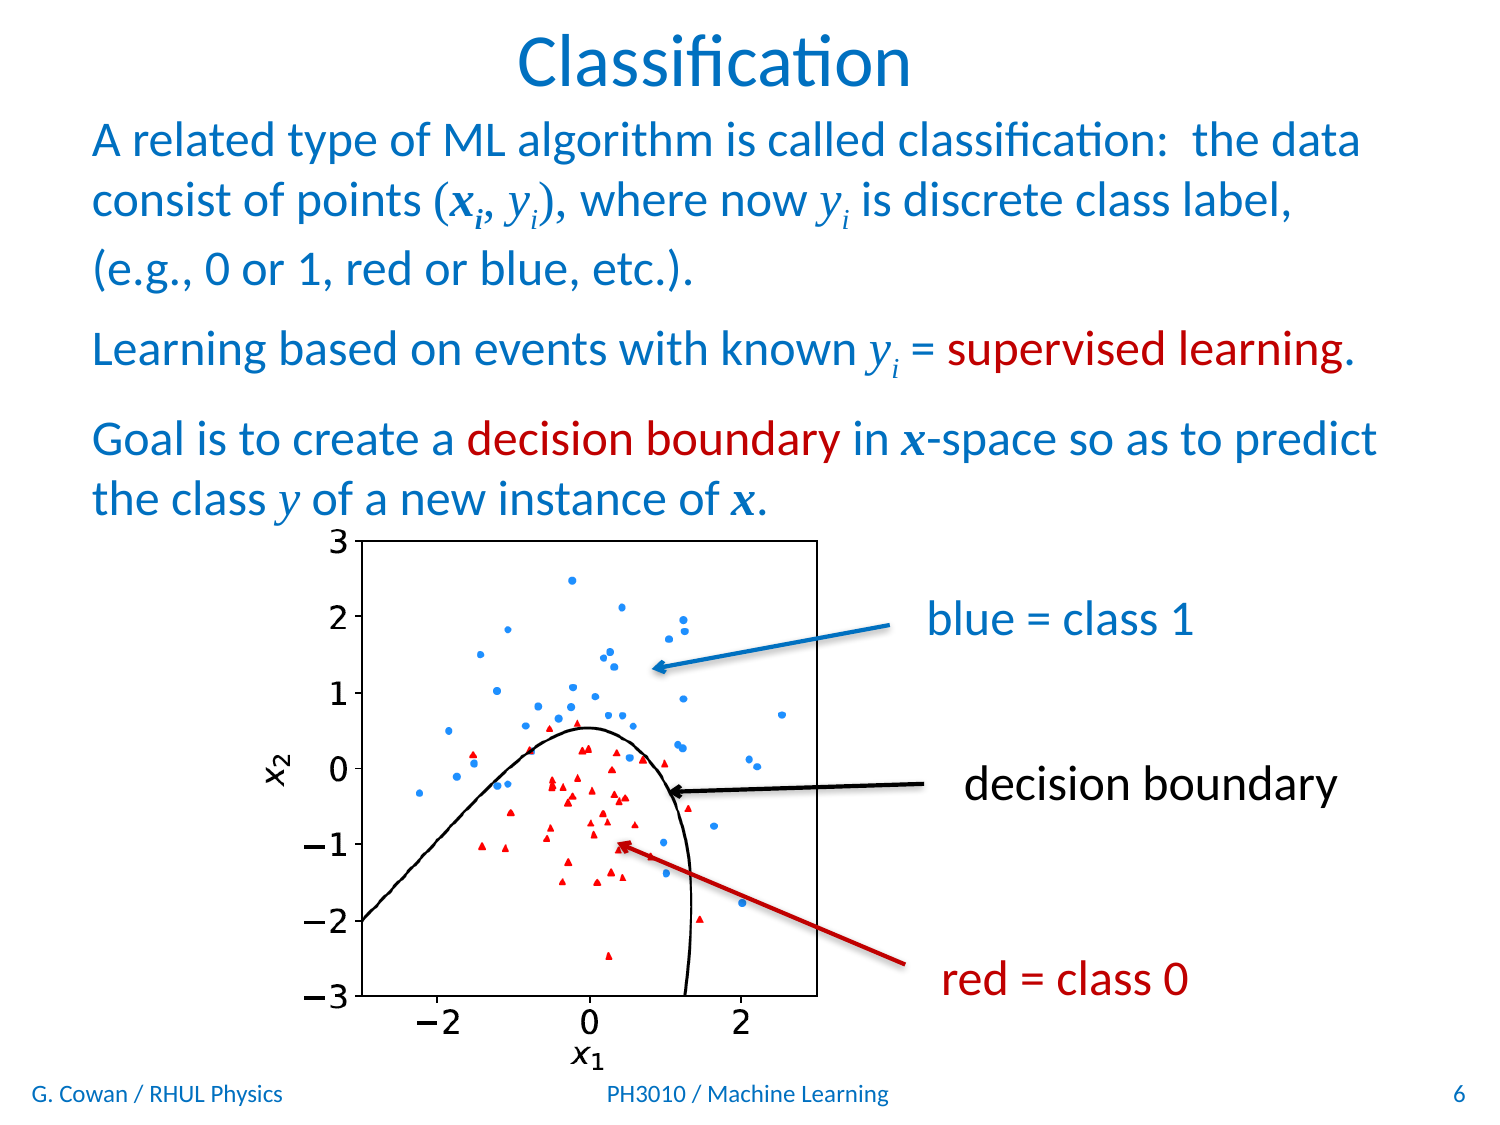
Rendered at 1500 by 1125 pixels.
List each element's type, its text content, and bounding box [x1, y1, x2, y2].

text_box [667, 783, 925, 793]
text_box decision boundary [948, 742, 1354, 818]
text_box blue = class 1 [911, 577, 1211, 653]
slide_number G. Cowan / RHUL Physics [16, 1062, 367, 1123]
footer PH3010 / Machine Learning [452, 1062, 1044, 1123]
picture [250, 516, 834, 1076]
text_box A related type of ML algorithm is called classification: the data consist of points (xi, yi), where now yi is discrete class label, (e.g., 0 or 1, red or blue, etc.). Learning based on events with known yi = supervised learning. Goal is to create a decision boundary in x-space so as to predict the class y of a new instance of x. [77, 99, 1423, 533]
text_box red = class 0 [926, 937, 1204, 1013]
text_box Classification [77, 6, 1353, 99]
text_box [616, 842, 906, 965]
slide_number 6 [1130, 1062, 1481, 1123]
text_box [651, 624, 891, 670]
